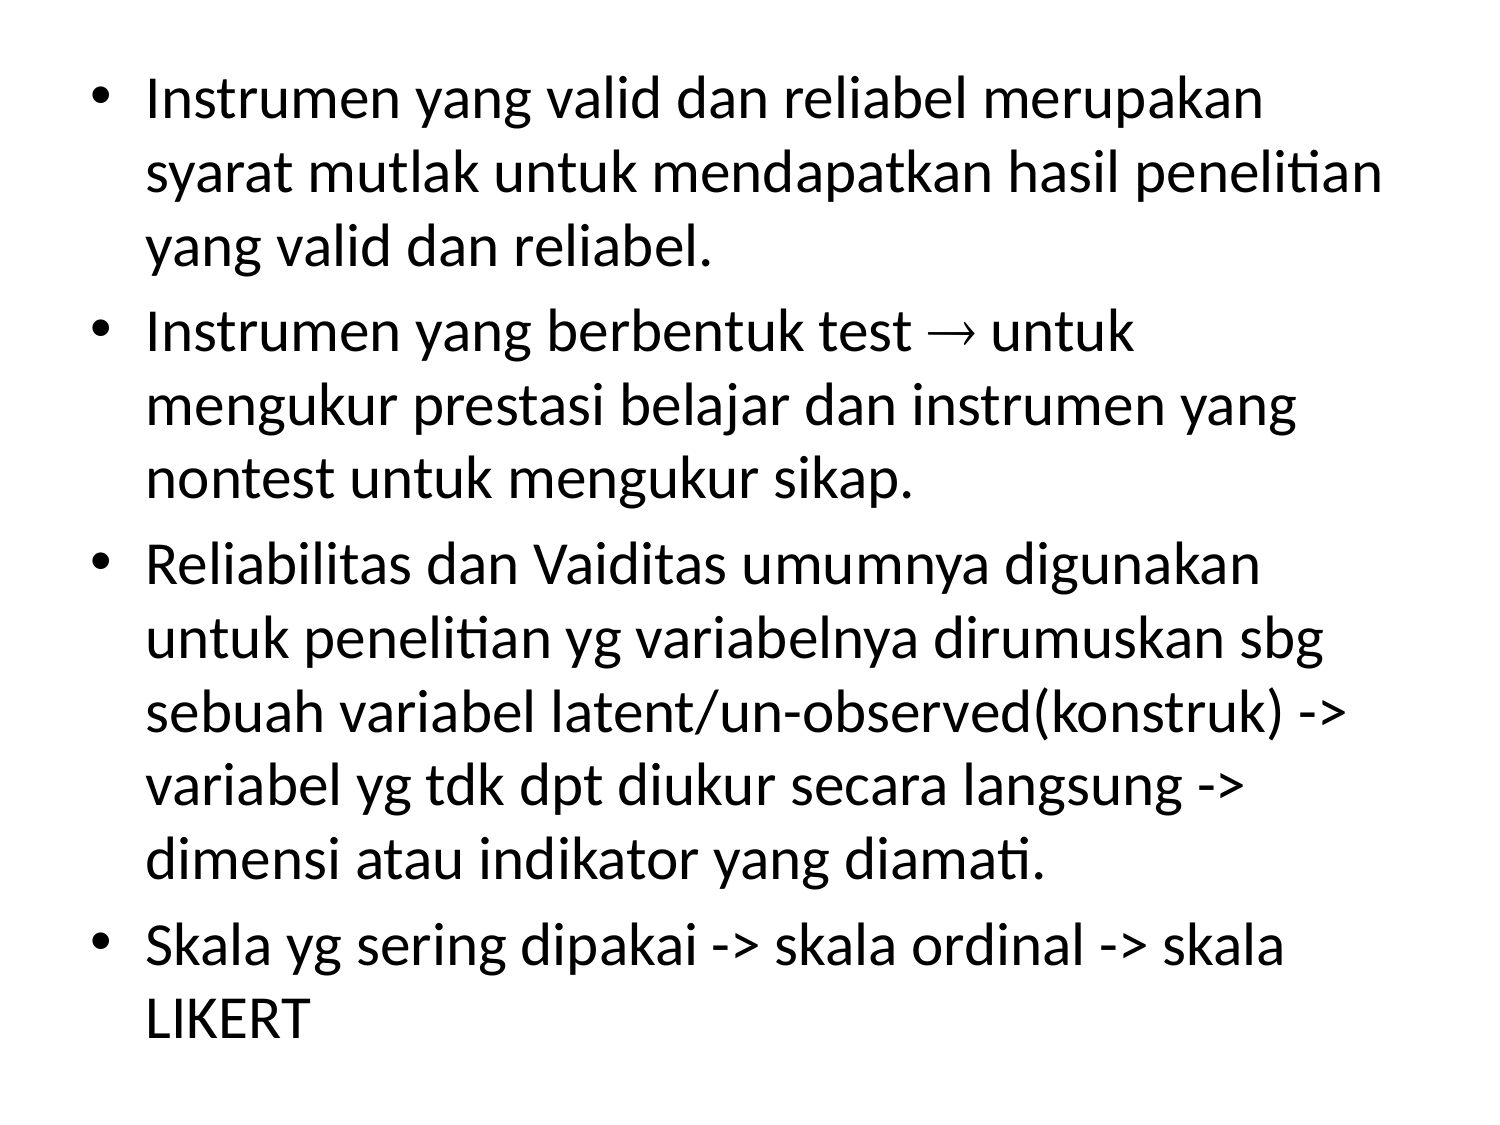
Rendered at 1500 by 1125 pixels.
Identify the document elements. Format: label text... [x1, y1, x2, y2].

list Instrumen yang valid dan reliabel merupakan syarat mutlak untuk mendapatkan hasil penelitian yang valid dan reliabel. Instrumen yang berbentuk test  untuk mengukur prestasi belajar dan instrumen yang nontest untuk mengukur sikap. Reliabilitas dan Vaiditas umumnya digunakan untuk penelitian yg variabelnya dirumuskan sbg sebuah variabel latent/un-observed(konstruk) -> variabel yg tdk dpt diukur secara langsung -> dimensi atau indikator yang diamati. Skala yg sering dipakai -> skala ordinal -> skala LIKERT [75, 50, 1413, 1062]
